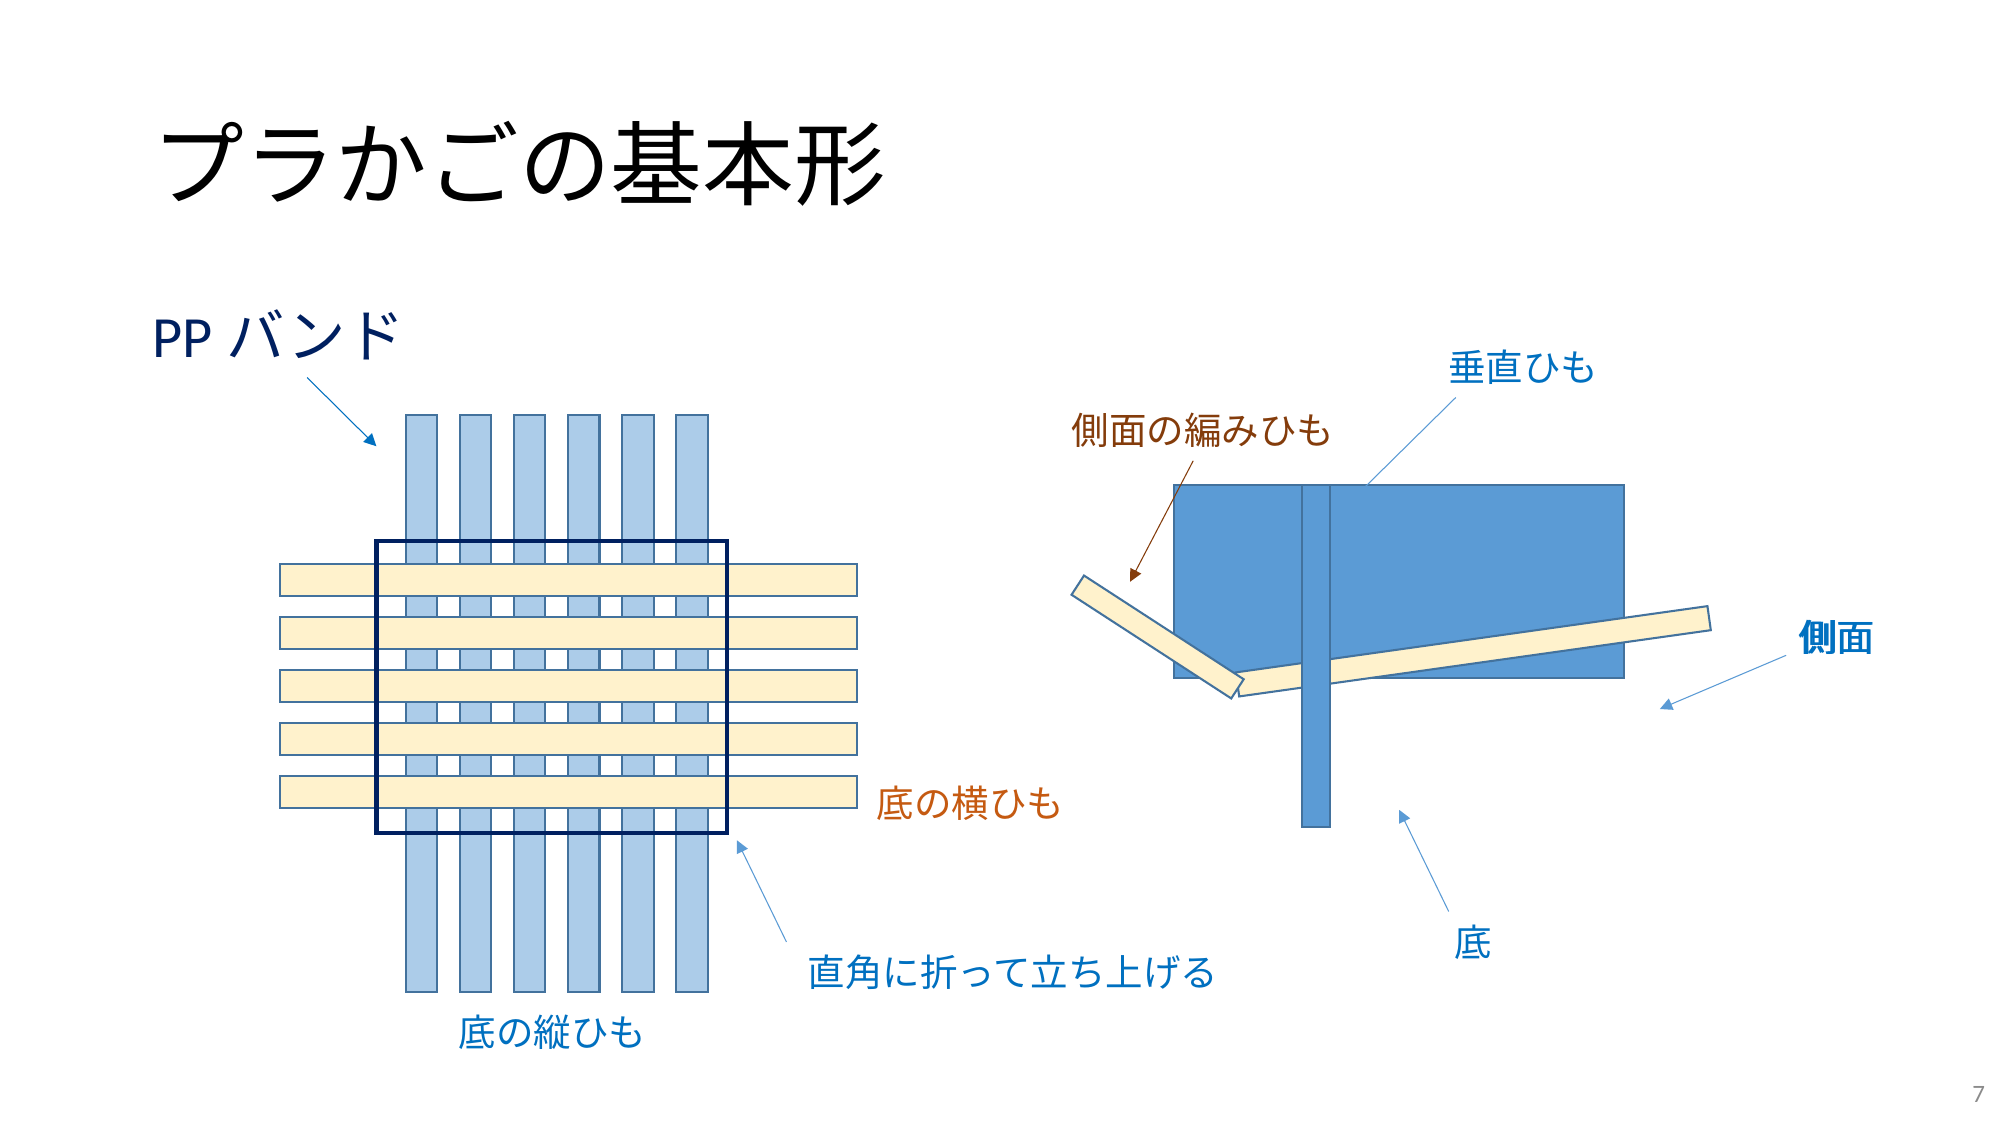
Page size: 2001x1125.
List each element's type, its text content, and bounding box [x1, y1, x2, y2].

title プラかごの基本形 [137, 59, 1863, 278]
slide_number 7 [1550, 1062, 2000, 1123]
text_box [728, 722, 858, 756]
text_box [375, 540, 728, 834]
text_box 底 [1439, 911, 1508, 972]
text_box [1378, 644, 1625, 679]
text_box [405, 414, 438, 540]
text_box 側面の編みひも [1056, 400, 1347, 460]
text_box [675, 834, 709, 993]
text_box [621, 834, 655, 993]
text_box [728, 616, 858, 650]
text_box [1070, 574, 1246, 700]
text_box [728, 669, 858, 703]
text_box [728, 775, 858, 809]
text_box [567, 834, 601, 993]
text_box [1130, 460, 1194, 582]
text_box [405, 834, 438, 993]
text_box [513, 834, 546, 993]
text_box [279, 669, 375, 703]
list PPバンド [137, 299, 1863, 1014]
text_box [513, 414, 546, 540]
text_box [728, 563, 858, 597]
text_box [736, 840, 787, 942]
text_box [1347, 397, 1456, 505]
text_box [279, 616, 375, 650]
text_box [1173, 663, 1197, 679]
text_box 底の横ひも [862, 772, 1080, 832]
text_box [279, 563, 375, 597]
text_box [279, 775, 375, 809]
text_box [1173, 484, 1301, 671]
text_box [567, 414, 601, 540]
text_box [307, 377, 377, 447]
text_box 垂直ひも [1433, 336, 1614, 397]
text_box 直角に折って立ち上げる [792, 941, 1236, 1046]
text_box [459, 834, 492, 993]
text_box [279, 722, 375, 756]
text_box [621, 414, 655, 540]
text_box 底の縦ひも [444, 1001, 662, 1062]
text_box 側面 [1785, 606, 1891, 666]
text_box [675, 414, 709, 540]
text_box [1399, 809, 1449, 912]
text_box [459, 414, 492, 540]
text_box [1331, 604, 1712, 685]
text_box [1301, 484, 1331, 828]
text_box [1235, 662, 1301, 698]
text_box [1331, 484, 1625, 657]
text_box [1659, 655, 1787, 710]
